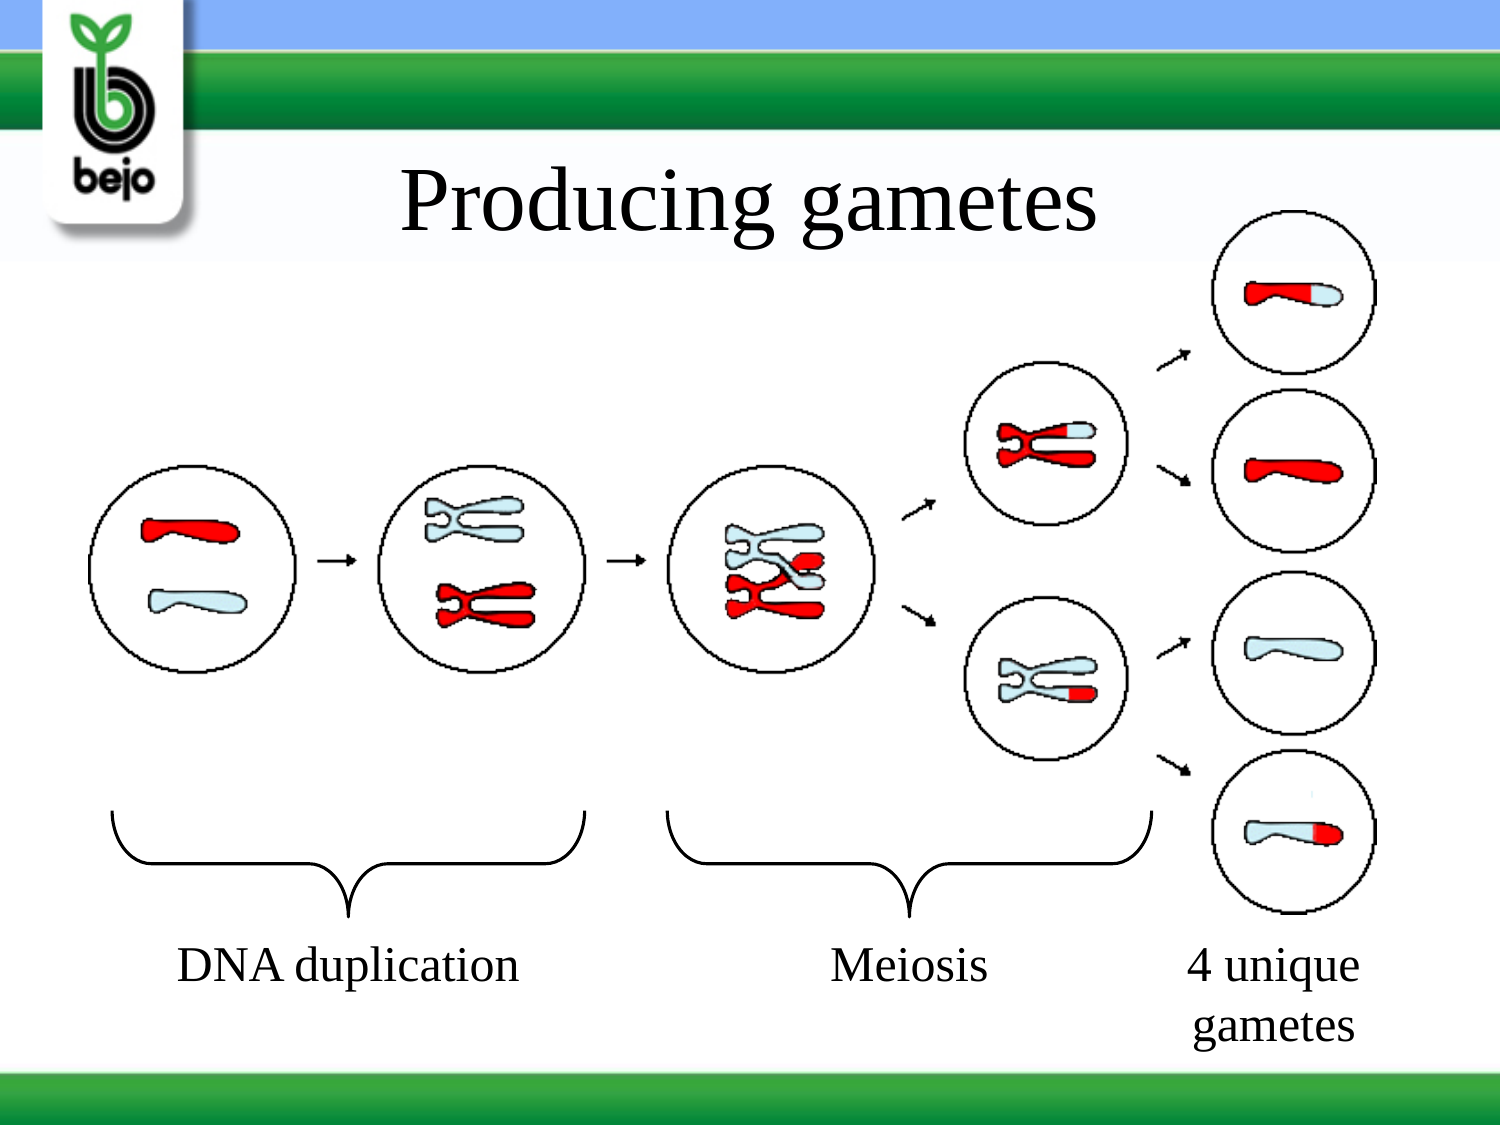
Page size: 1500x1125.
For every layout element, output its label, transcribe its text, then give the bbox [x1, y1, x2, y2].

text_box Meiosis [815, 924, 1004, 999]
title Producing gametes [112, 99, 1388, 288]
text_box DNA duplication [161, 924, 535, 999]
text_box 4 unique gametes [1172, 924, 1376, 1059]
picture [0, 0, 1500, 1125]
